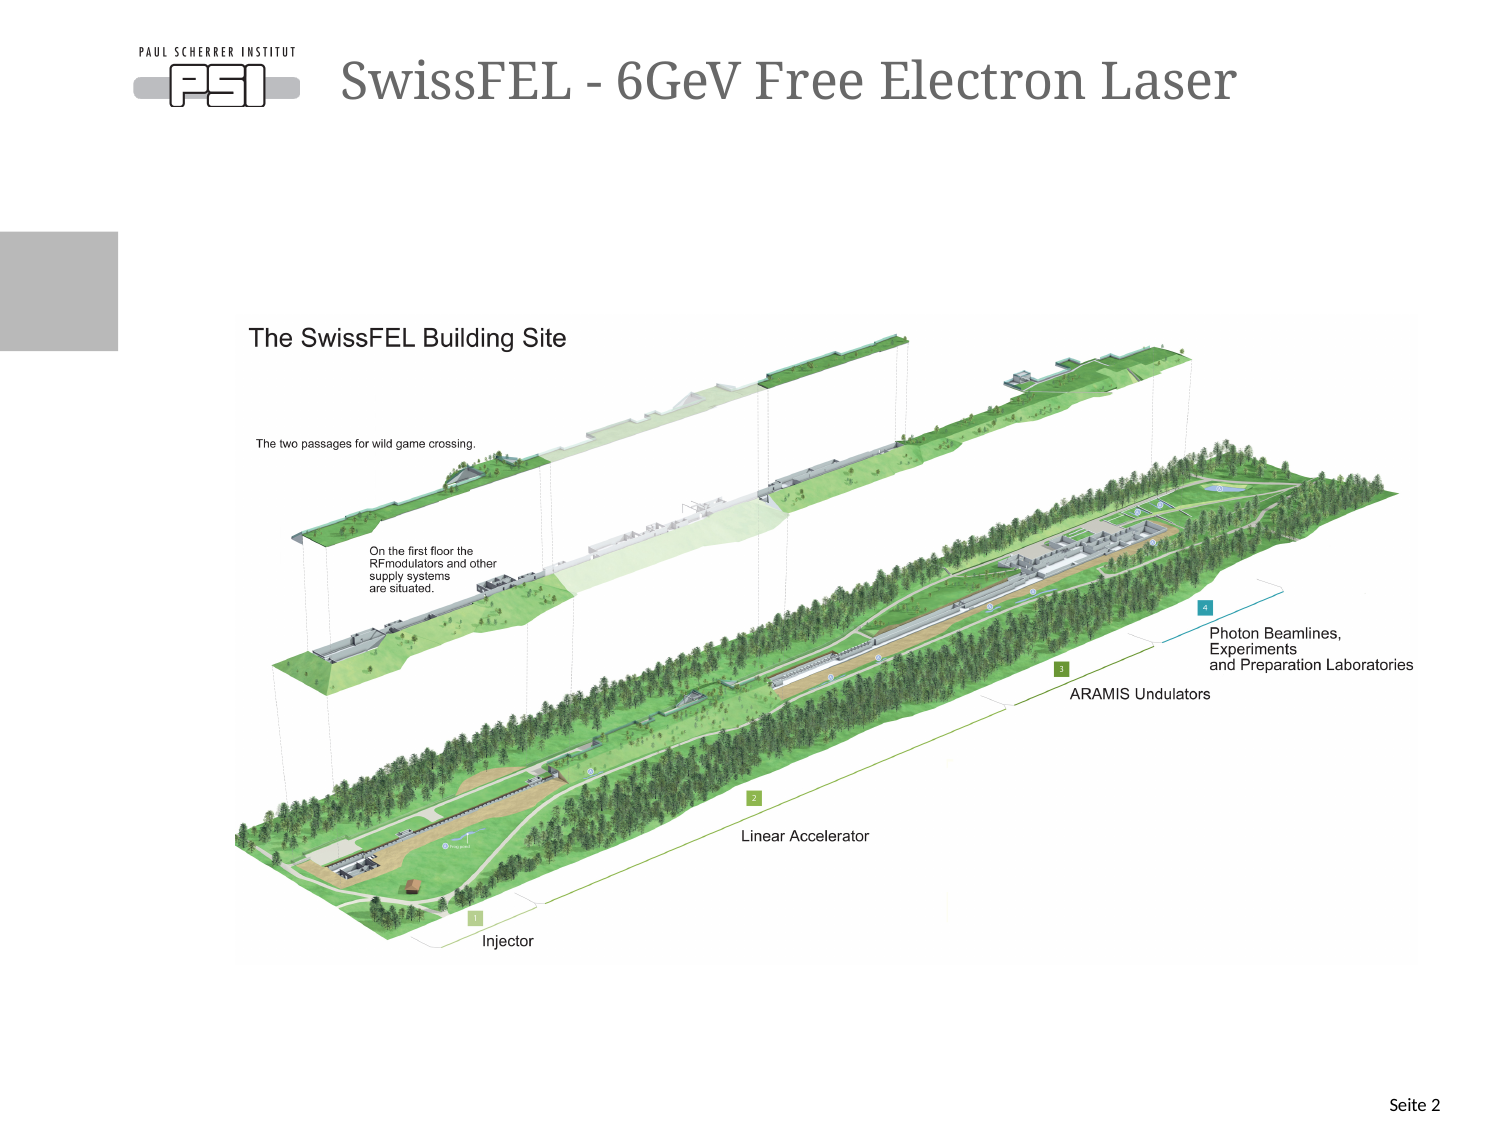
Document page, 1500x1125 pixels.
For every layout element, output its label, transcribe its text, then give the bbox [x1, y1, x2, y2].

slide_number Seite 2 [1346, 1092, 1441, 1125]
title SwissFEL - 6GeV Free Electron Laser [340, 47, 1442, 132]
picture [235, 314, 1418, 965]
